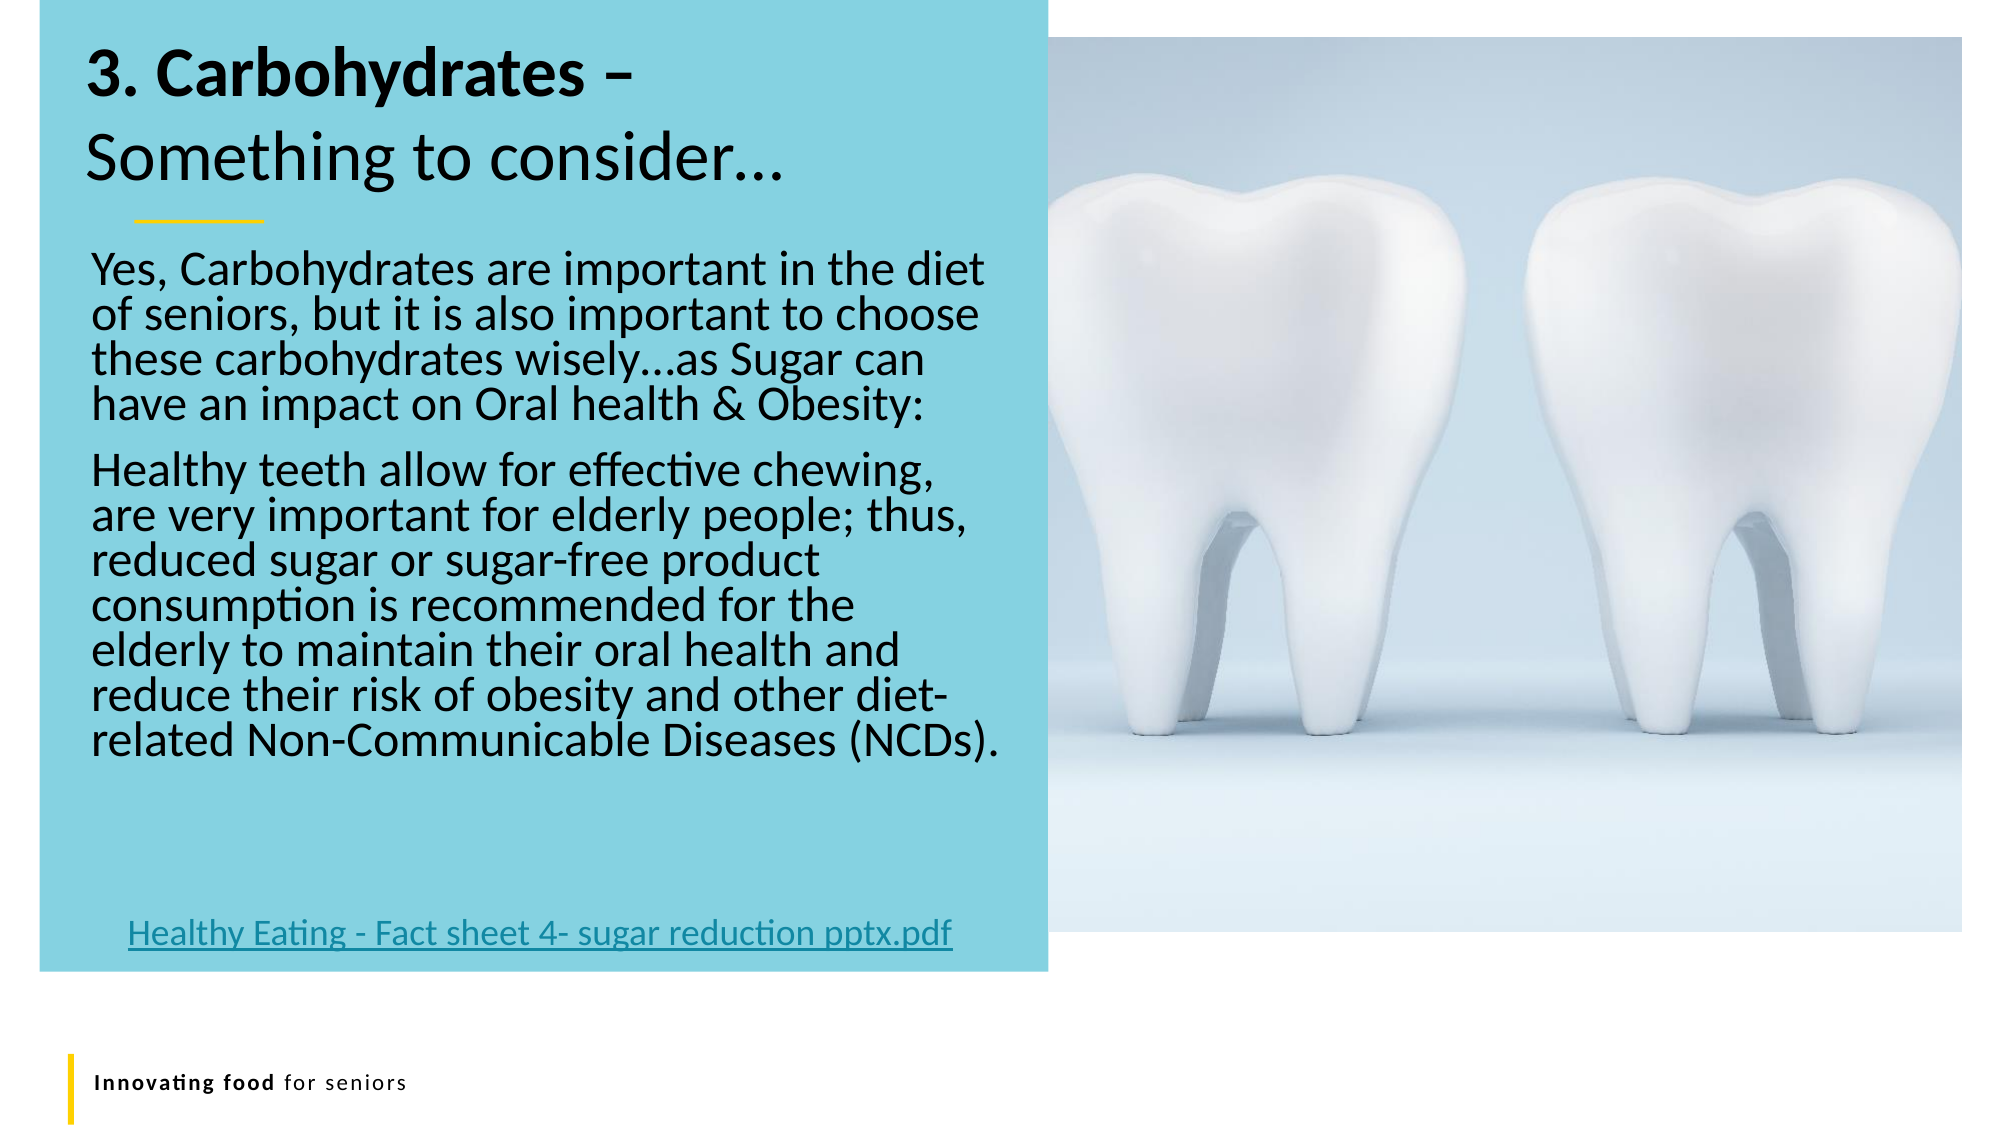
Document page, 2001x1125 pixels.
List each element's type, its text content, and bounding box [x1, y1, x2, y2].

picture [1048, 37, 1962, 932]
list Yes, Carbohydrates are important in the diet of seniors, but it is also important to choose these carbohydrates wisely…as Sugar can have an impact on Oral health & Obesity: Healthy teeth allow for effective chewing, are very important for elderly people; thus, reduced sugar or sugar-free product consumption is recommended for the elderly to maintain their oral health and reduce their risk of obesity and other diet-related Non-Communicable Diseases (NCDs). [38, 242, 1017, 921]
list 3. Carbohydrates – Something to consider… [70, 37, 1000, 201]
text_box Healthy Eating - Fact sheet 4- sugar reduction pptx.pdf [112, 900, 1113, 961]
